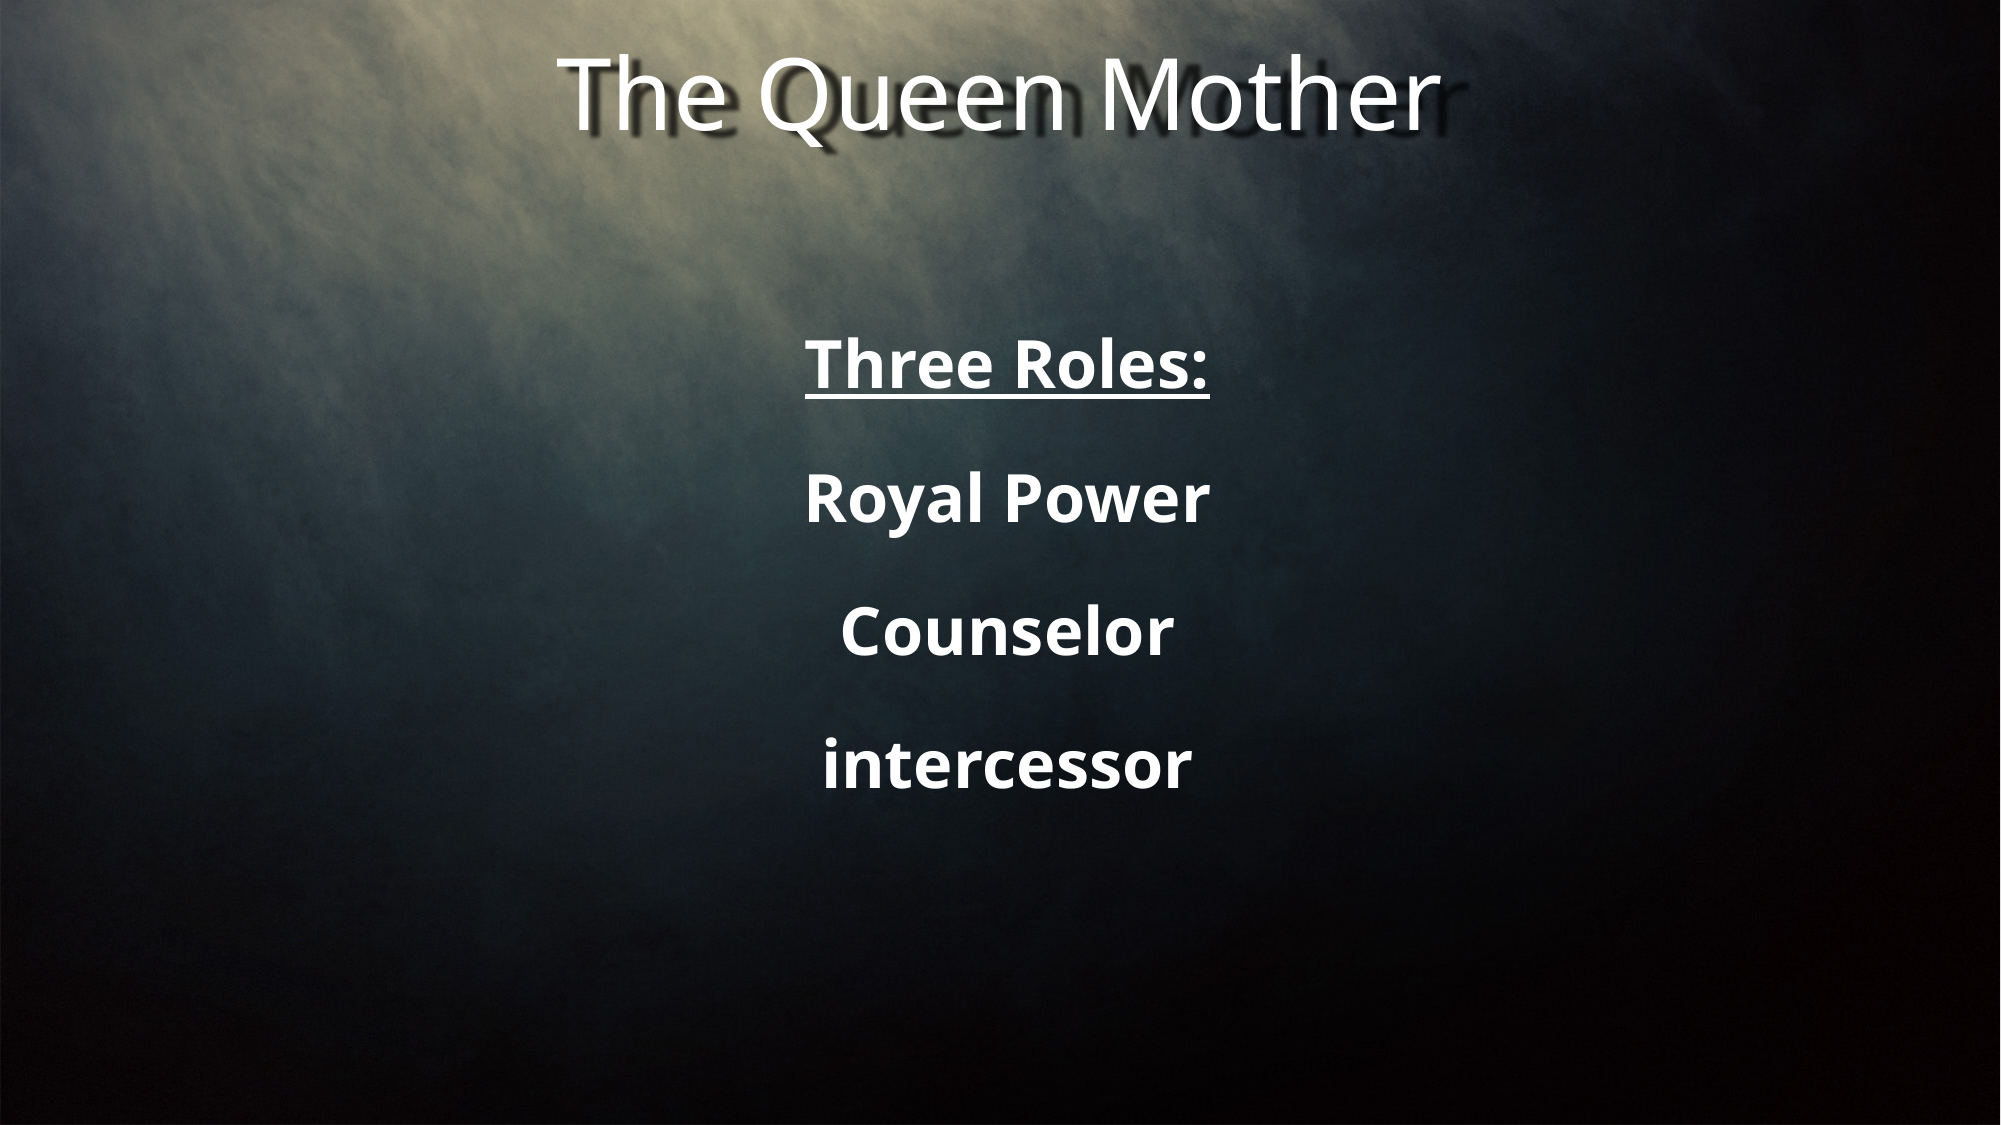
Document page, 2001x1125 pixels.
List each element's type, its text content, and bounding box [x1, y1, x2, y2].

text_box The Queen Mother [298, 0, 1701, 181]
picture [0, 0, 2001, 1125]
list Three Roles: Royal Power Counselor intercessor [115, 180, 1900, 1045]
